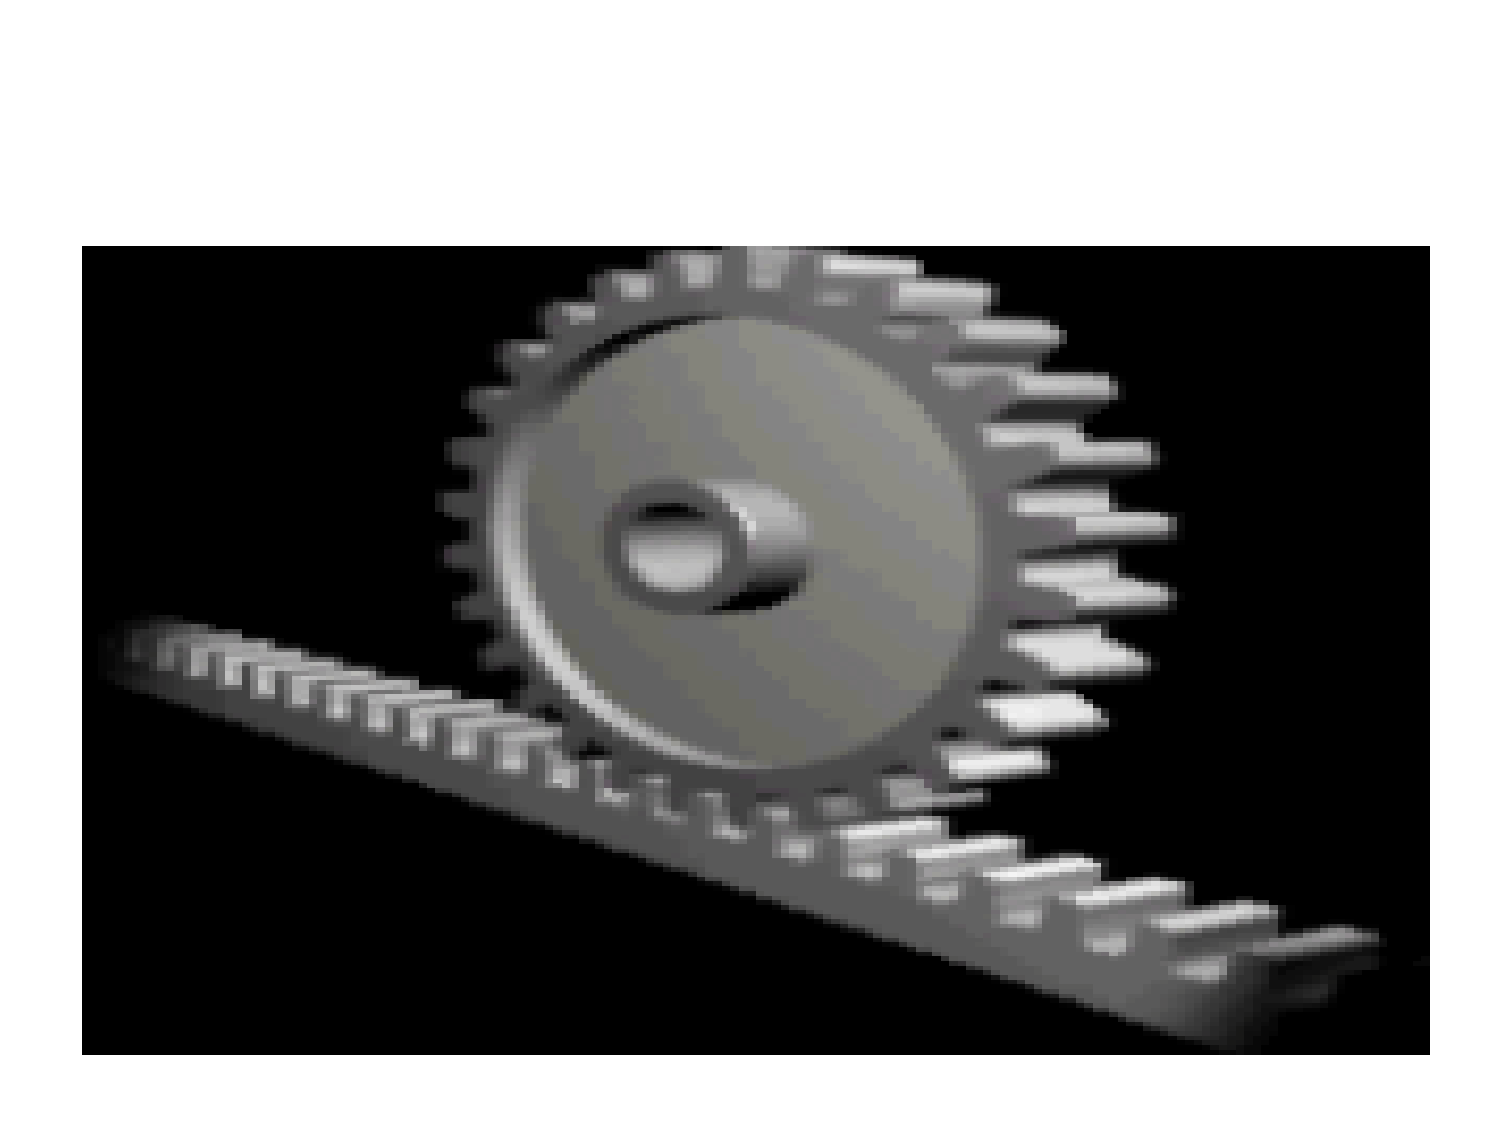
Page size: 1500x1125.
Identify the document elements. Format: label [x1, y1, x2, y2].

list [81, 245, 1430, 1055]
